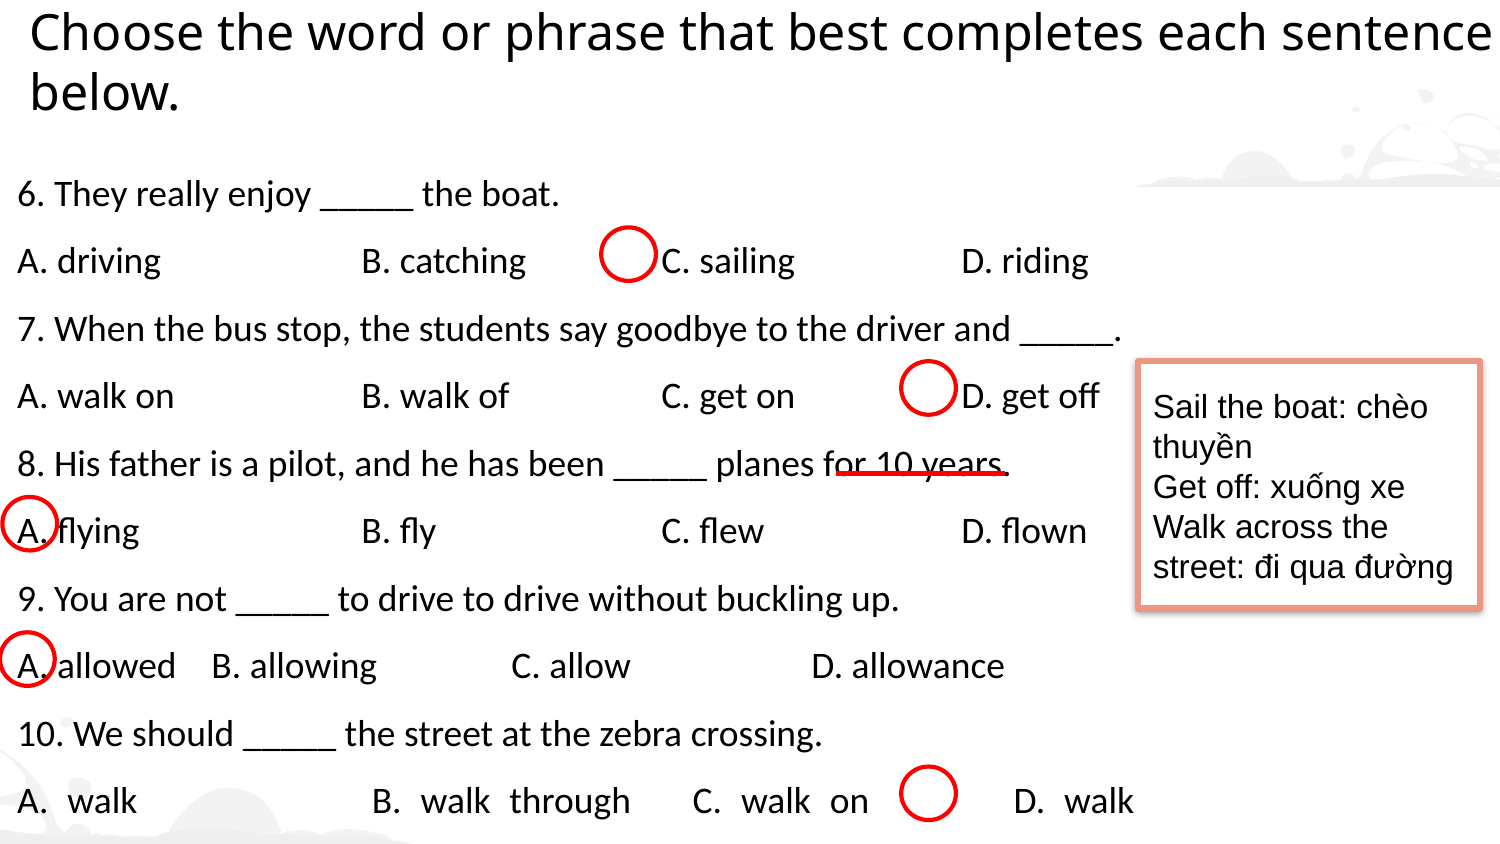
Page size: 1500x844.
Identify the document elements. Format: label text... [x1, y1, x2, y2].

text_box [0, 494, 60, 553]
text_box [599, 225, 659, 284]
text_box [899, 764, 959, 823]
title Choose the word or phrase that best completes each sentence below. [14, 0, 1500, 196]
text_box [899, 359, 959, 417]
text_box 6. They really enjoy _____ the boat. A. driving B. catching C. sailing D. riding 7. When the bus stop, the students say goodbye to the driver and _____. A. walk on B. walk of C. get on D. get off 8. His father is a pilot, and he has been _____ planes for 10 years. A. flying B. fly C. flew D. flown 9. You are not _____ to drive to drive without buckling up. A. allowed B. allowing C. allow D. allowance 10. We should _____ the street at the zebra crossing. A. walk B. walk through C. walk on D. walk across [2, 138, 1149, 844]
text_box [0, 630, 57, 688]
text_box Sail the boat: chèo thuyền Get off: xuống xe Walk across the street: đi qua đường [1135, 358, 1483, 612]
